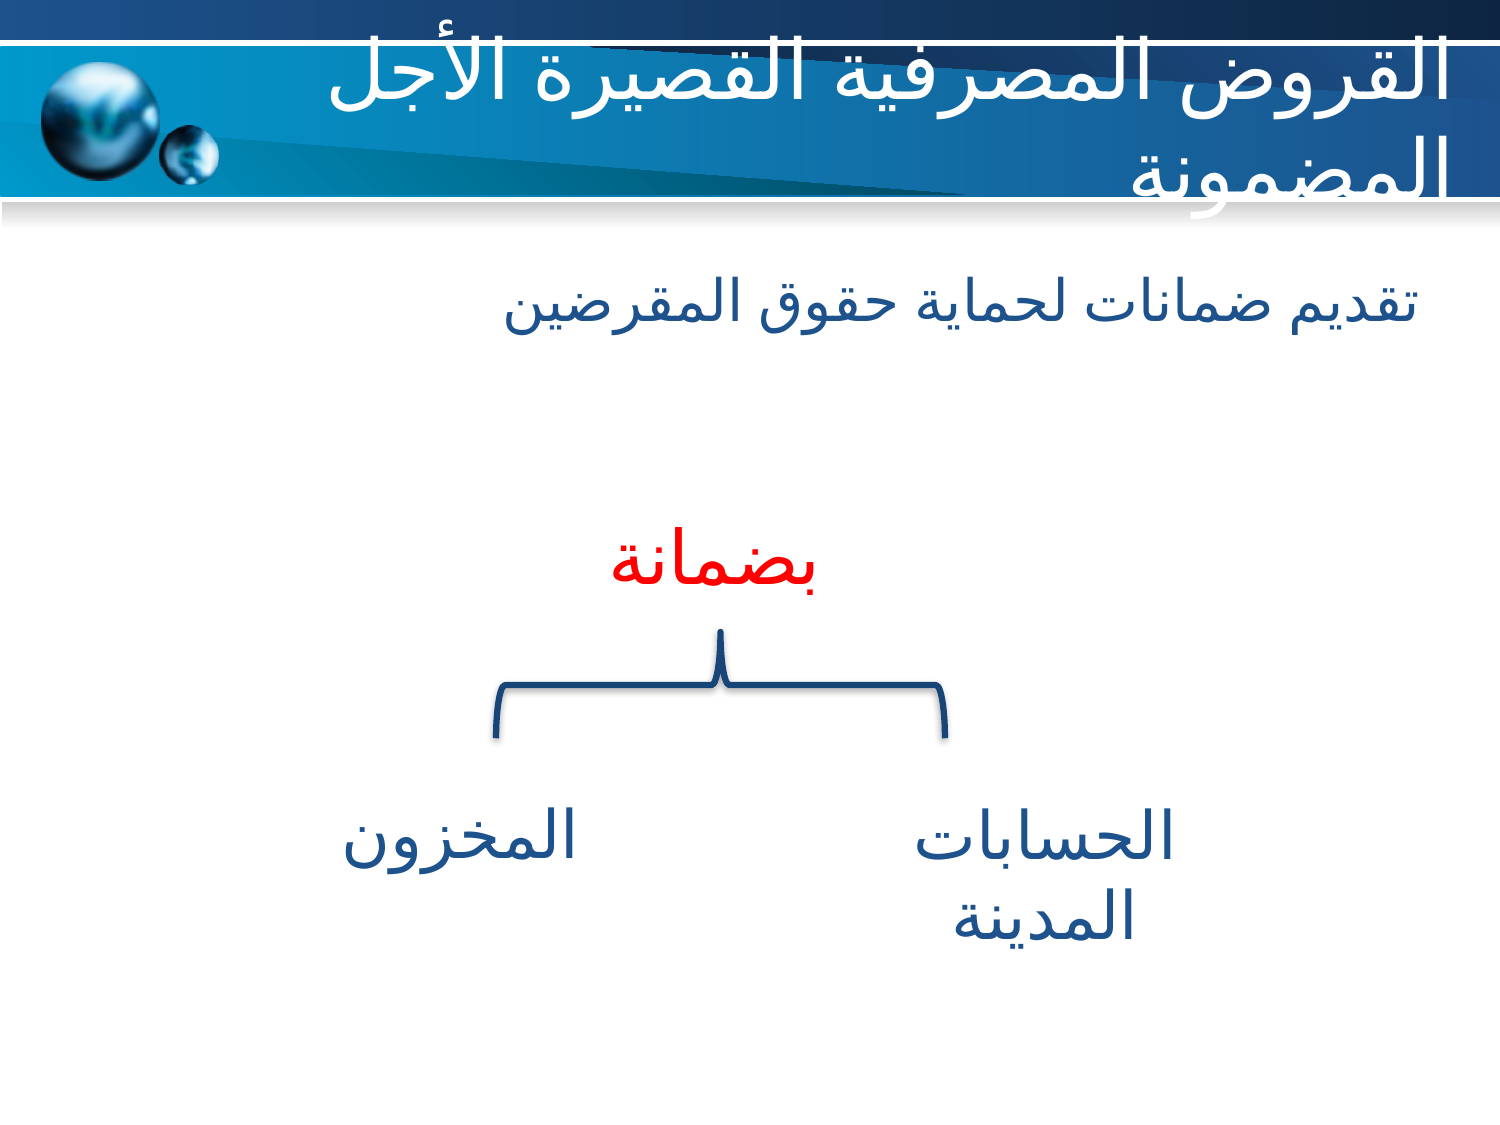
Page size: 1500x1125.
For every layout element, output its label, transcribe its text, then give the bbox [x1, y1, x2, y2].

text_box المخزون [324, 784, 597, 879]
text_box [492, 628, 949, 739]
title القروض المصرفية القصيرة الأجل المضمونة [170, 44, 1471, 188]
picture [160, 135, 170, 177]
picture [42, 63, 159, 180]
text_box الحسابات المدينة [809, 785, 1282, 961]
text_box بضمانة [584, 501, 845, 607]
text_box تقديم ضمانات لحماية حقوق المقرضين [64, 255, 1436, 581]
